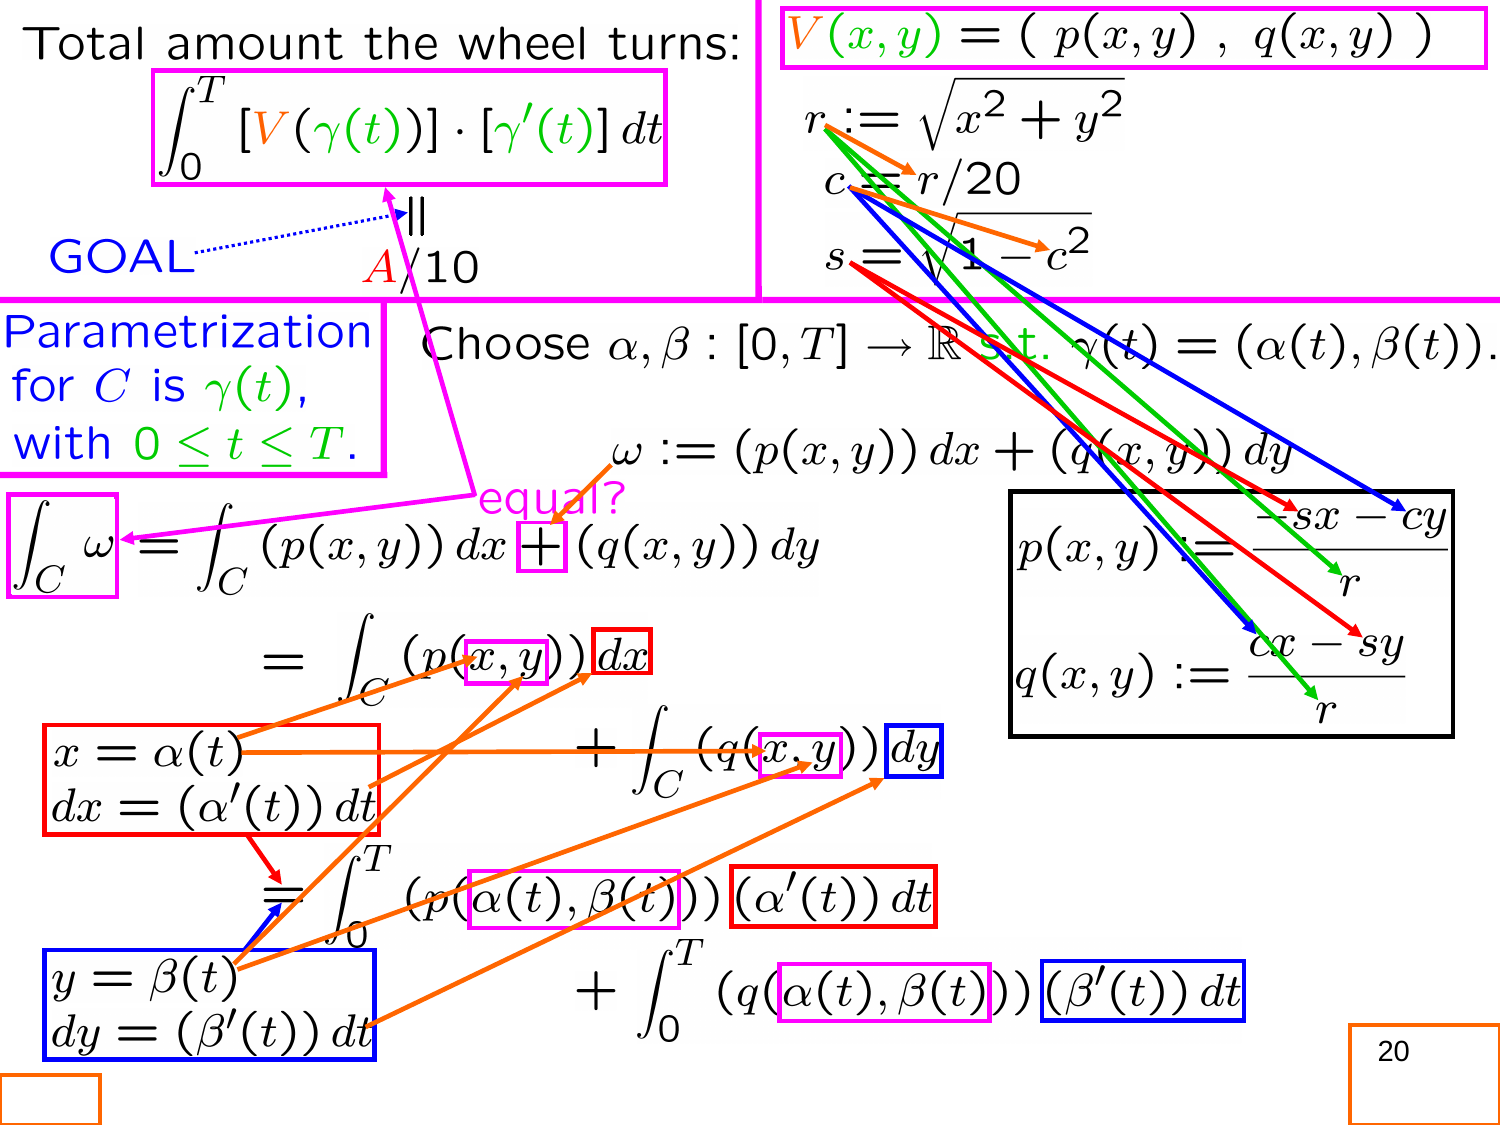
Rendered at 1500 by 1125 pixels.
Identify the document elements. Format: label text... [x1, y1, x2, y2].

picture [824, 212, 1094, 287]
text_box [119, 532, 133, 545]
picture [803, 76, 1126, 151]
picture [262, 654, 305, 672]
text_box [0, 1074, 100, 1125]
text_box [44, 724, 380, 835]
picture [12, 424, 355, 467]
picture [157, 74, 663, 182]
picture [5, 312, 369, 348]
slide_number 20 [1074, 1024, 1425, 1103]
picture [262, 887, 305, 904]
picture [574, 971, 617, 1011]
picture [12, 499, 115, 596]
picture [12, 365, 306, 412]
text_box [152, 70, 666, 80]
picture [422, 323, 1498, 371]
picture [1016, 508, 1450, 597]
text_box [1248, 484, 1295, 506]
picture [324, 843, 1242, 1045]
picture [138, 479, 820, 598]
text_box [1349, 1025, 1500, 1125]
text_box [1318, 605, 1361, 634]
picture [337, 612, 941, 800]
picture [574, 728, 617, 769]
text_box [1229, 605, 1257, 634]
text_box [1298, 448, 1403, 506]
picture [786, 12, 1431, 60]
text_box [194, 194, 479, 297]
picture [49, 237, 194, 275]
picture [1016, 635, 1406, 724]
picture [610, 428, 1295, 476]
text_box [1010, 491, 1453, 737]
text_box [782, 8, 1486, 68]
picture [824, 158, 1020, 208]
picture [22, 24, 738, 60]
text_box [253, 844, 282, 885]
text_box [44, 949, 375, 1060]
text_box [8, 494, 117, 502]
